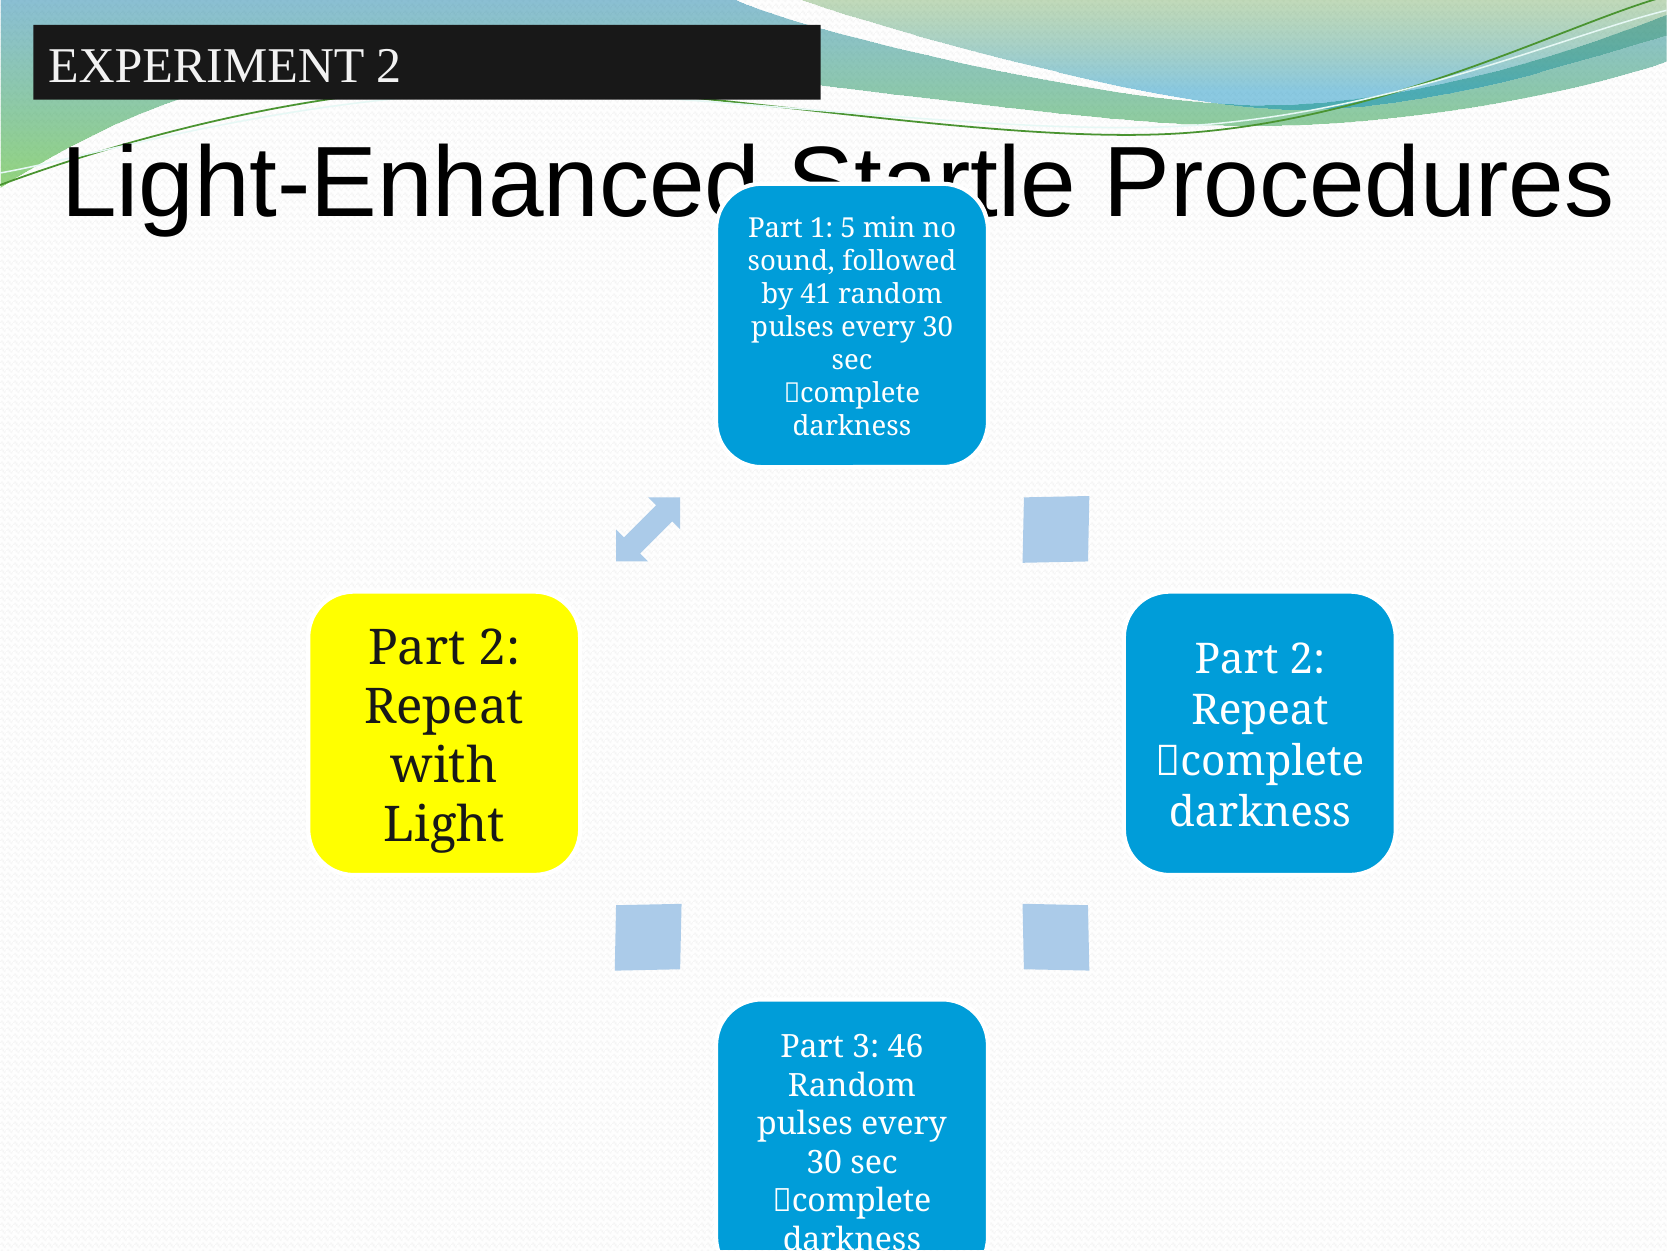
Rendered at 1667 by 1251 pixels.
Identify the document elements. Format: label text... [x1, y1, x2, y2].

text_box EXPERIMENT 2 [33, 24, 821, 100]
title Light-Enhanced Startle Procedures [60, 124, 1647, 274]
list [308, 166, 1397, 1250]
